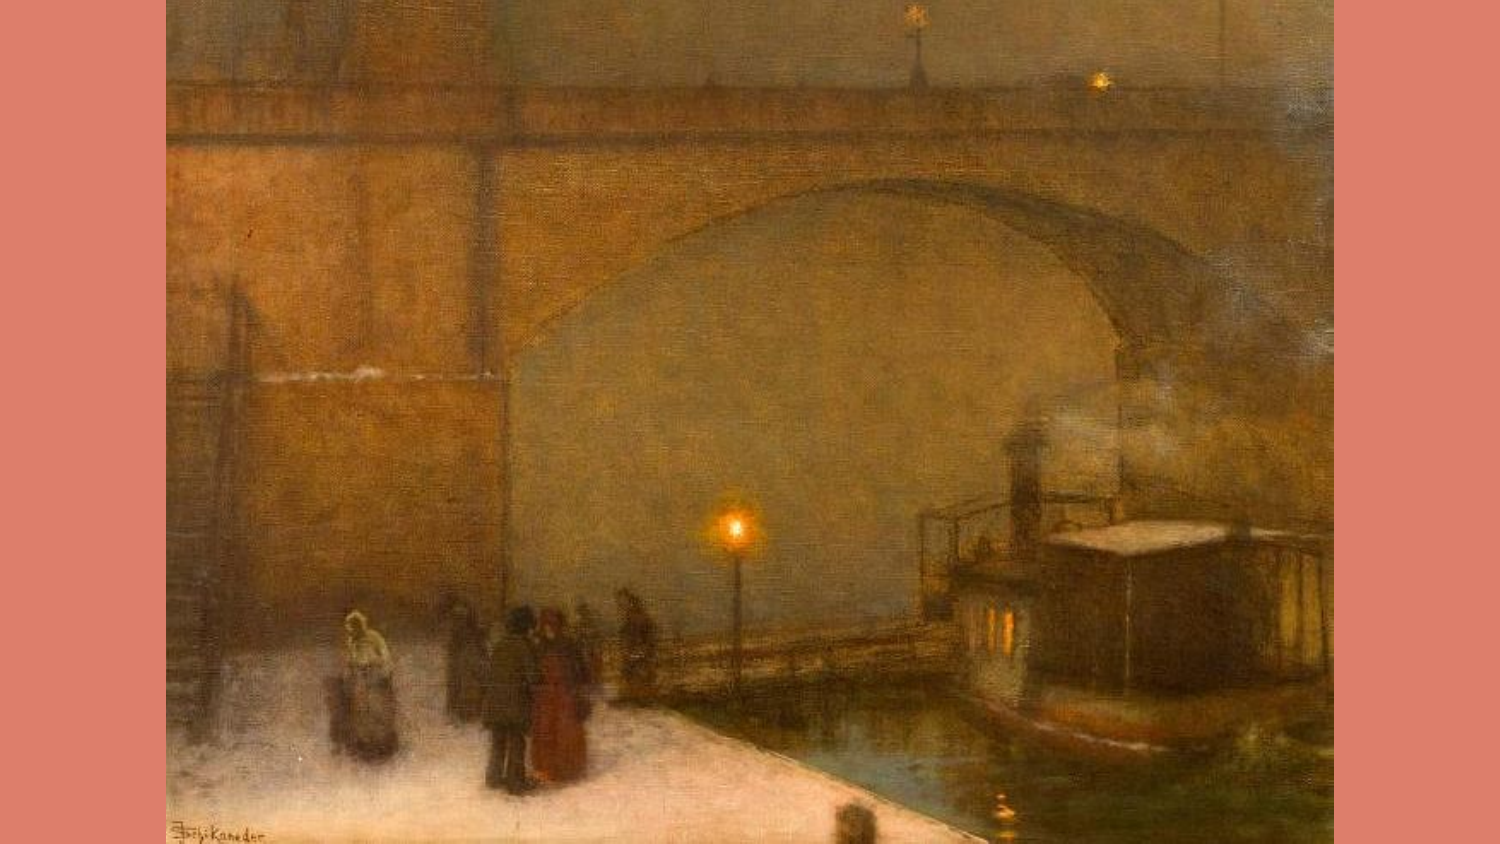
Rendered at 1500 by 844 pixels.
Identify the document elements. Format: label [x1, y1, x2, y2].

picture [166, 0, 1334, 844]
